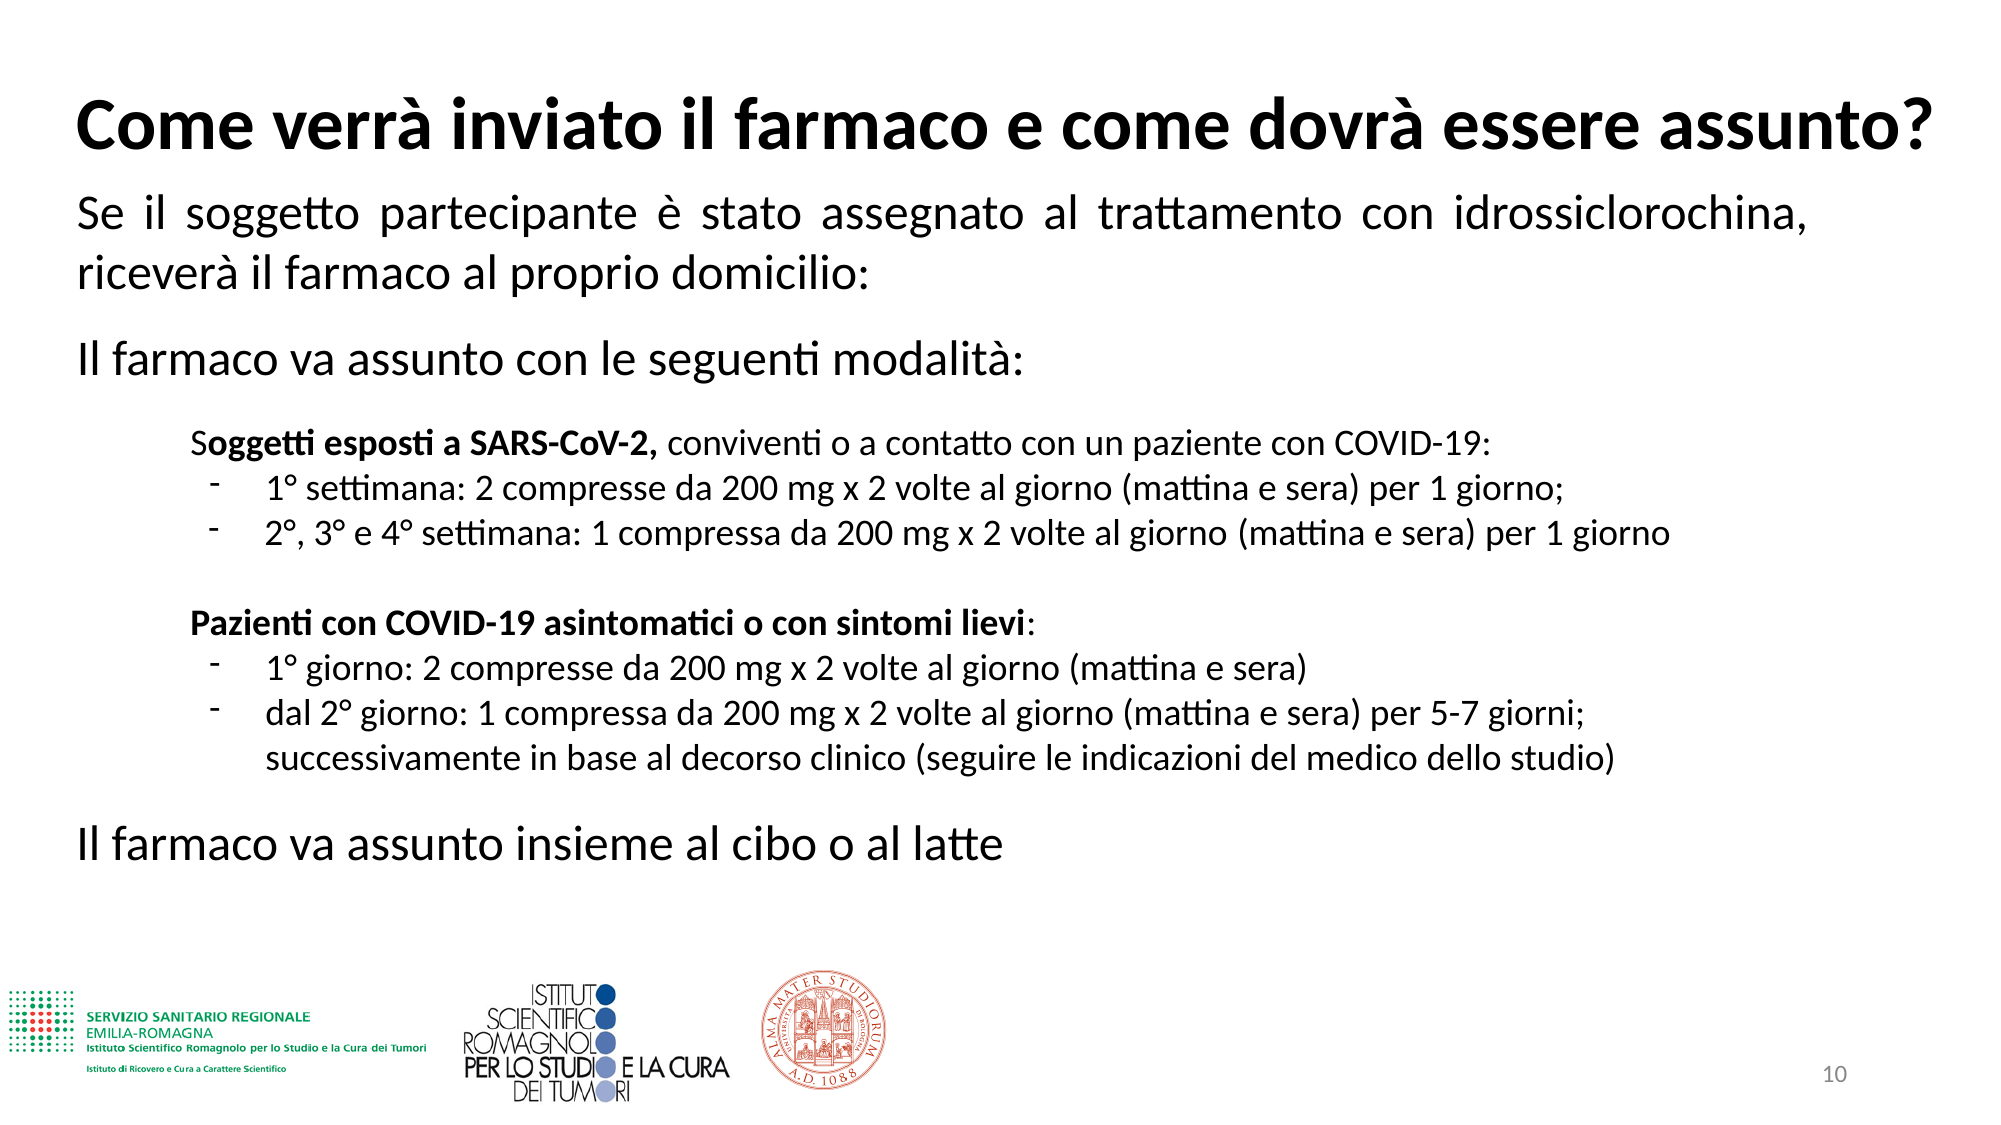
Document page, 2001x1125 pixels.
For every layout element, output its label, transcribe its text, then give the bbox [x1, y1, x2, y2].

text_box Come verrà inviato il farmaco e come dovrà essere assunto? [41, 59, 1972, 137]
slide_number 10 [1412, 1042, 1863, 1103]
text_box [0, 963, 893, 1125]
text_box Se il soggetto partecipante è stato assegnato al trattamento con idrossiclorochina, riceverà il farmaco al proprio domicilio: [61, 164, 1825, 242]
text_box Il farmaco va assunto con le seguenti modalità: [61, 310, 1711, 388]
text_box Il farmaco va assunto insieme al cibo o al latte [61, 795, 1711, 873]
text_box Soggetti esposti a SARS-CoV-2, conviventi o a contatto con un paziente con COVID-19: 1° settimana: 2 compresse da 200 mg x 2 volte al giorno (mattina e sera) per 1 giorno; 2°, 3° e 4° settimana: 1 compressa da 200 mg x 2 volte al giorno (mattina e sera) per 1 giorno Pazienti con COVID-19 asintomatici o con sintomi lievi: 1° giorno: 2 compresse da 200 mg x 2 volte al giorno (mattina e sera) dal 2° giorno: 1 compressa da 200 mg x 2 volte al giorno (mattina e sera) per 5-7 giorni; successivamente in base al decorso clinico (seguire le indicazioni del medico dello studio) [175, 403, 1866, 653]
